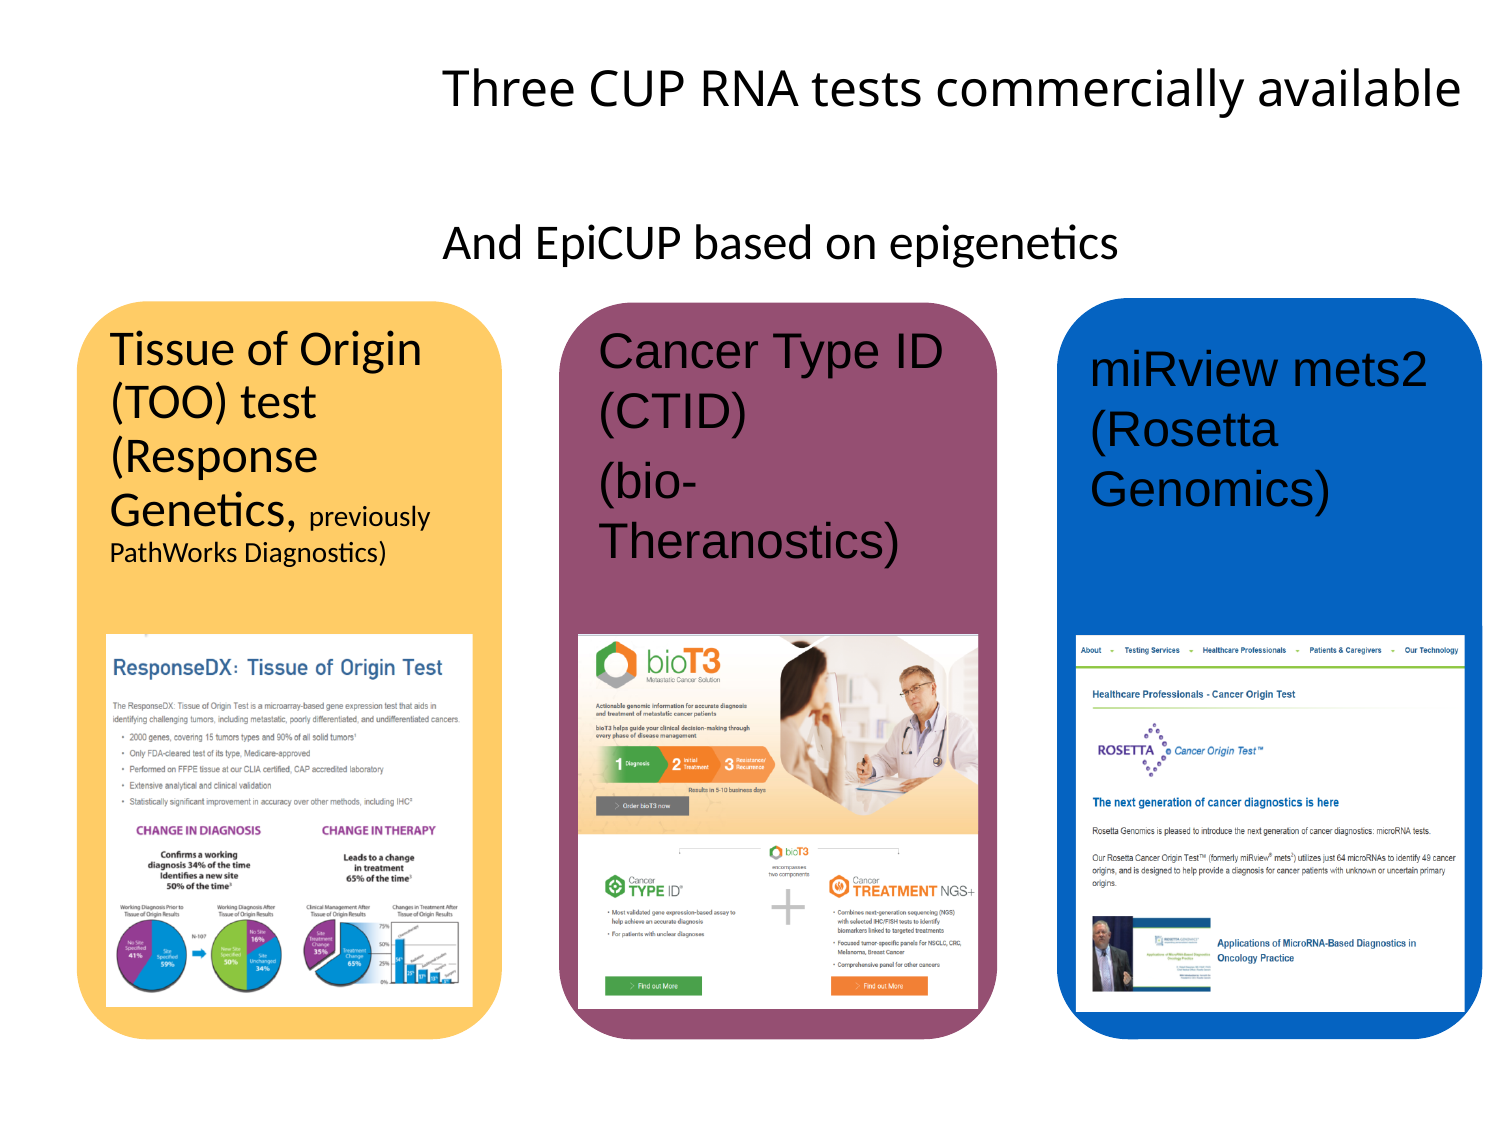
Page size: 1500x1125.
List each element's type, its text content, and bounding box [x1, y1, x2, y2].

text_box [107, 301, 427, 314]
text_box [559, 960, 583, 1021]
title Three CUP RNA tests commercially available [427, 31, 1500, 150]
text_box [578, 634, 979, 1009]
text_box And EpiCUP based on epigenetics [427, 201, 1456, 960]
text_box [583, 960, 997, 1034]
text_box http://rosettagenomics.com/ http://www.responsegenetics.com/products-services/tissue-of-origin-testing/ [84, 1034, 1496, 1125]
text_box miRview mets2 (Rosetta Genomics) [1456, 328, 1465, 635]
picture [105, 634, 473, 1007]
text_box [1057, 313, 1483, 1034]
picture [1075, 635, 1465, 1012]
text_box [76, 325, 502, 1034]
list Tissue of Origin (TOO) test (Response Genetics, previously PathWorks Diagnostics) [94, 314, 427, 953]
